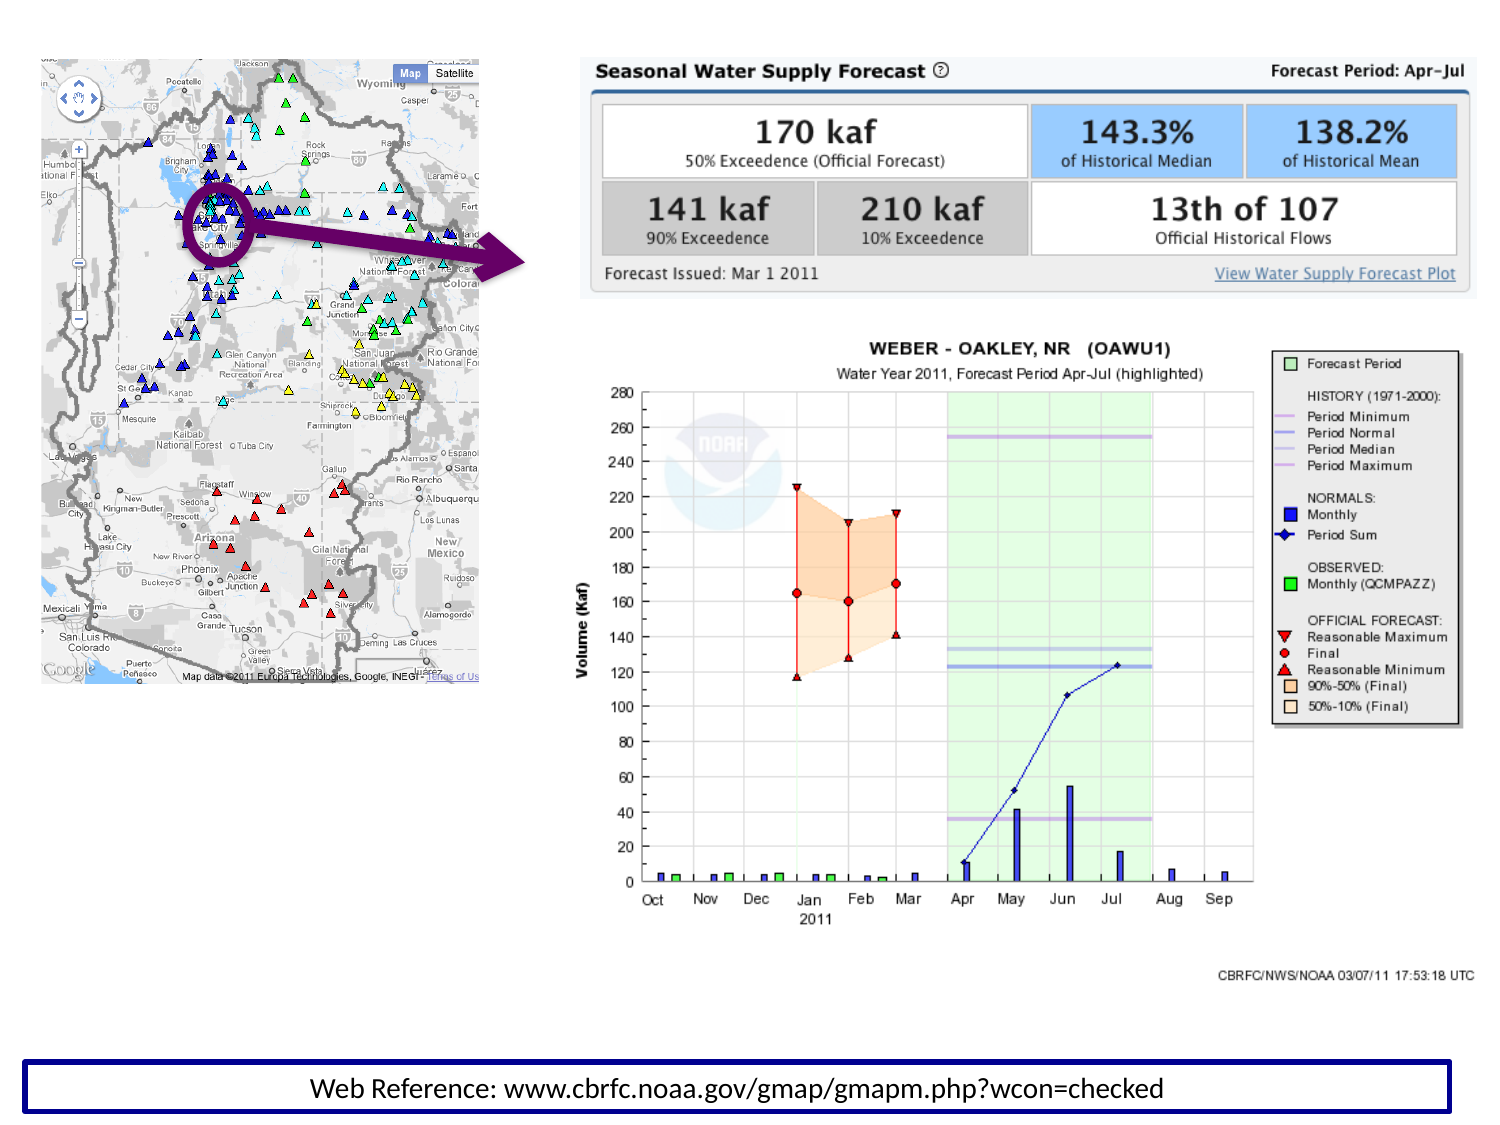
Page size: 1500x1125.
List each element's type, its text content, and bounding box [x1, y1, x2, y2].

text_box Web Reference: www.cbrfc.noaa.gov/gmap/gmapm.php?wcon=checked [24, 1061, 1450, 1112]
picture [559, 337, 1477, 983]
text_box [187, 187, 526, 263]
picture [580, 57, 1477, 299]
picture [41, 57, 480, 691]
